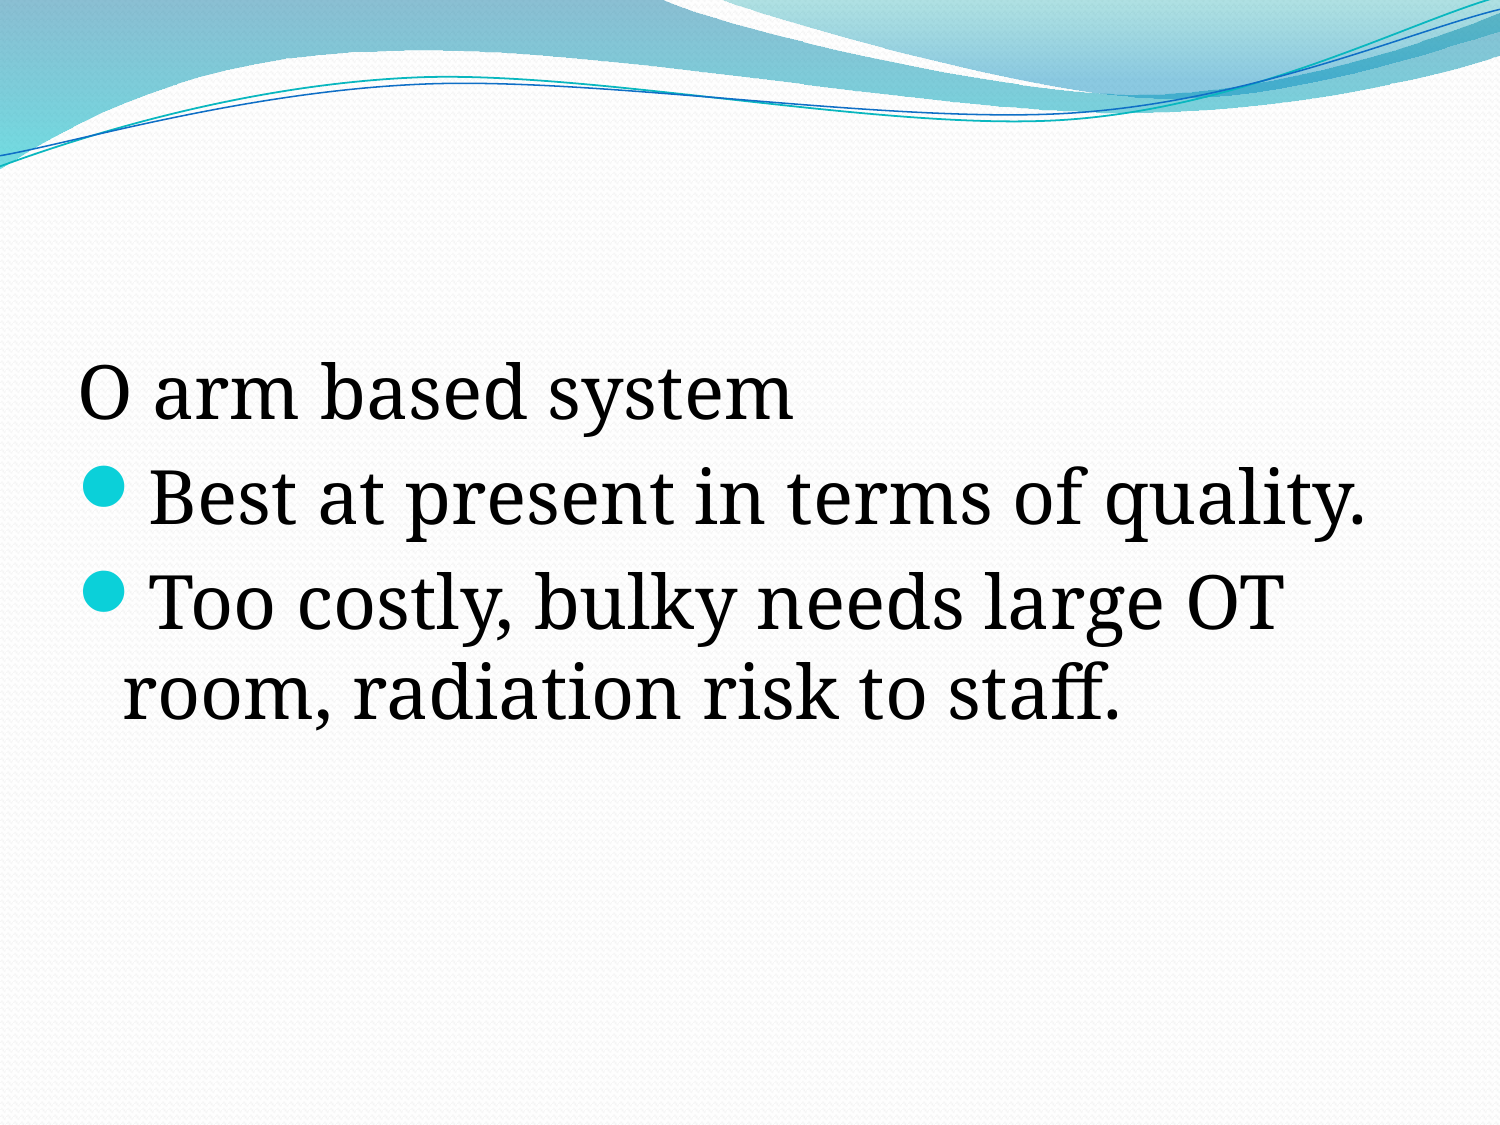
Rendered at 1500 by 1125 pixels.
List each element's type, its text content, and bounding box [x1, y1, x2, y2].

list O arm based system Best at present in terms of quality. Too costly, bulky needs large OT room, radiation risk to staff. [62, 337, 1413, 875]
